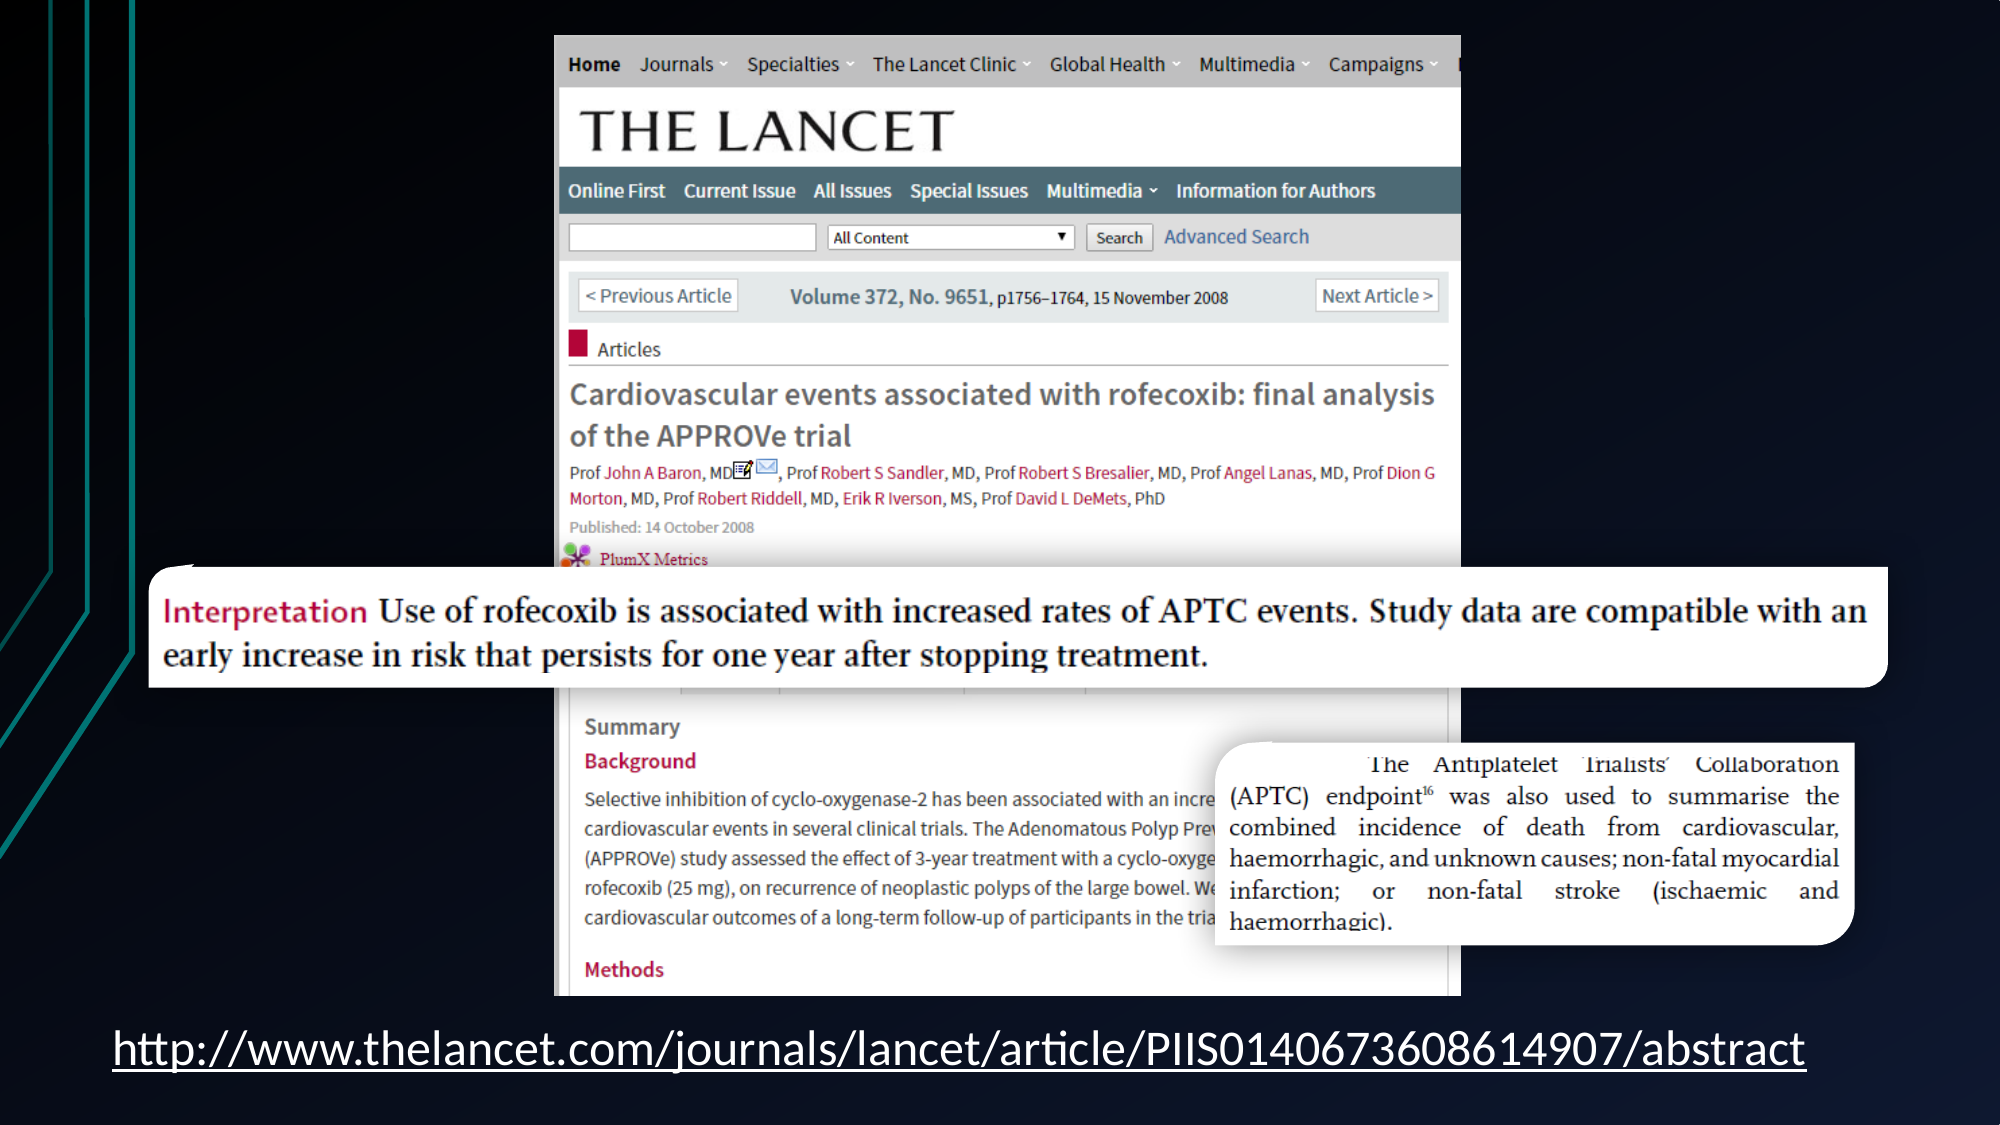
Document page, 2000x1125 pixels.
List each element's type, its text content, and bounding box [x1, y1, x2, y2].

text_box http://www.thelancet.com/journals/lancet/article/PIIS0140673608614907/abstract [97, 1007, 1902, 1083]
picture [155, 34, 1881, 997]
